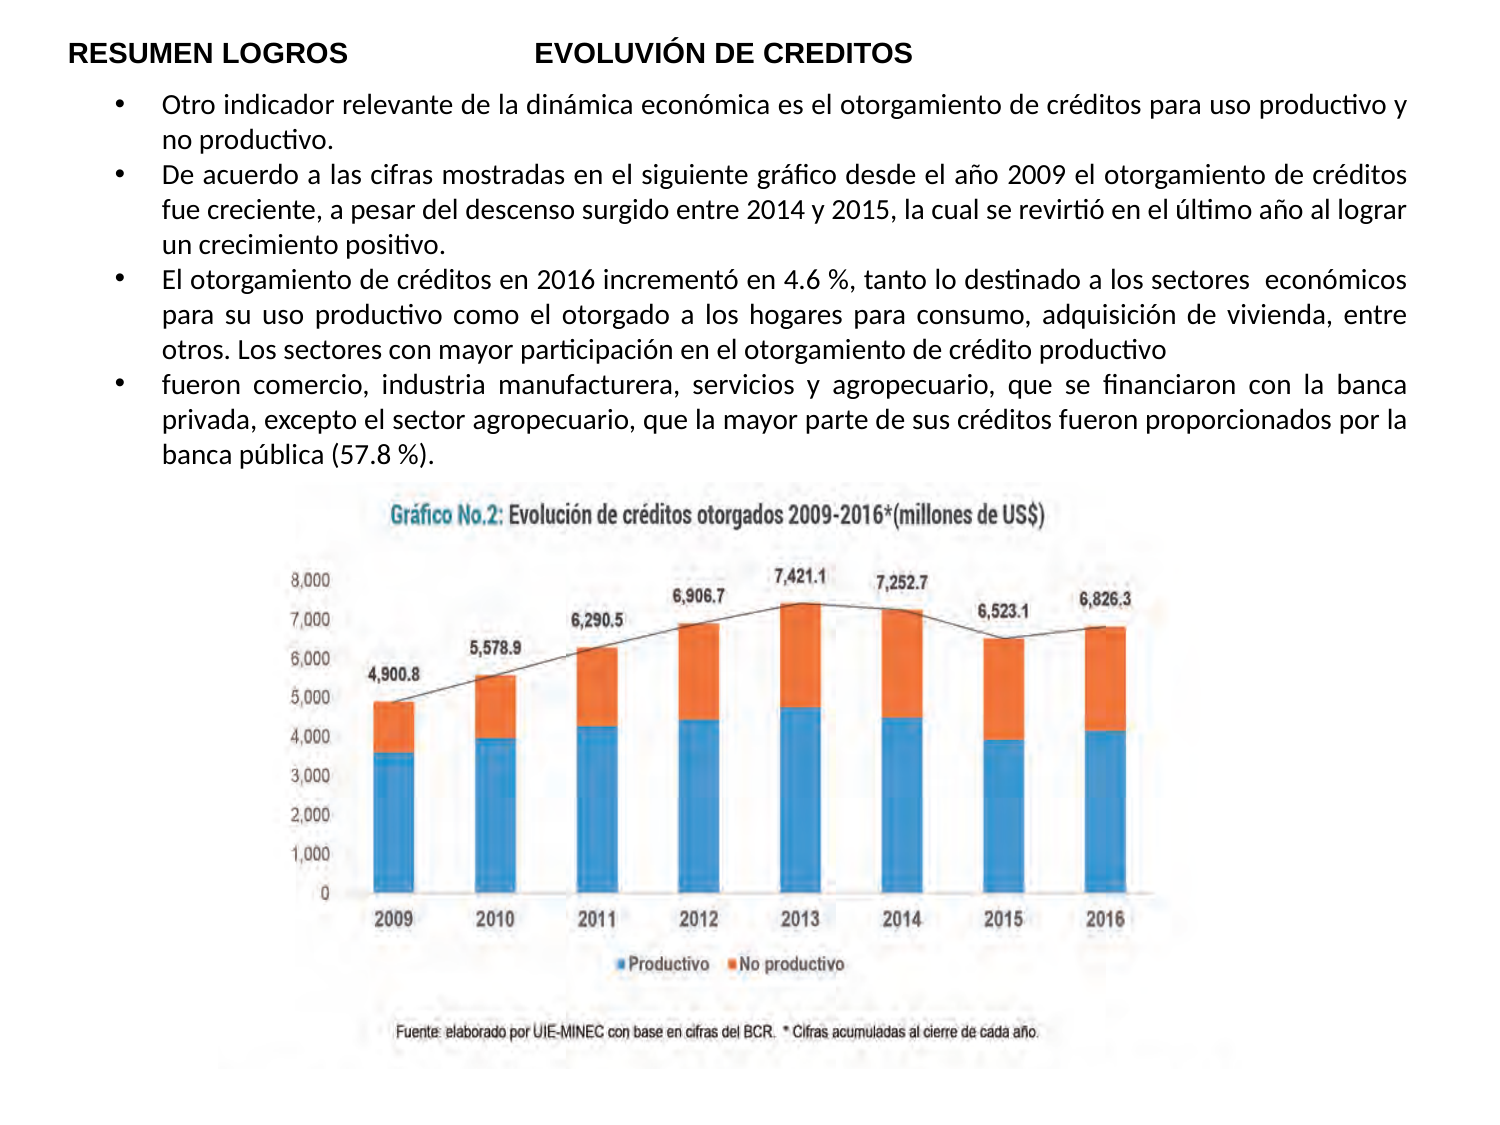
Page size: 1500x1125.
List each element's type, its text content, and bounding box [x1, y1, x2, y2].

text_box RESUMEN LOGROS [53, 27, 538, 78]
text_box EVOLUVIÓN DE CREDITOS [519, 27, 1004, 77]
text_box Otro indicador relevante de la dinámica económica es el otorgamiento de créditos para uso productivo y no productivo. De acuerdo a las cifras mostradas en el siguiente gráfico desde el año 2009 el otorgamiento de créditos fue creciente, a pesar del descenso surgido entre 2014 y 2015, la cual se revirtió en el último año al lograr un crecimiento positivo. El otorgamiento de créditos en 2016 incrementó en 4.6 %, tanto lo destinado a los sectores económicos para su uso productivo como el otorgado a los hogares para consumo, adquisición de vivienda, entre otros. Los sectores con mayor participación en el otorgamiento de crédito productivo fueron comercio, industria manufacturera, servicios y agropecuario, que se financiaron con la banca privada, excepto el sector agropecuario, que la mayor parte de sus créditos fueron proporcionados por la banca pública (57.8 %). [100, 78, 1424, 478]
picture [218, 481, 1242, 1069]
